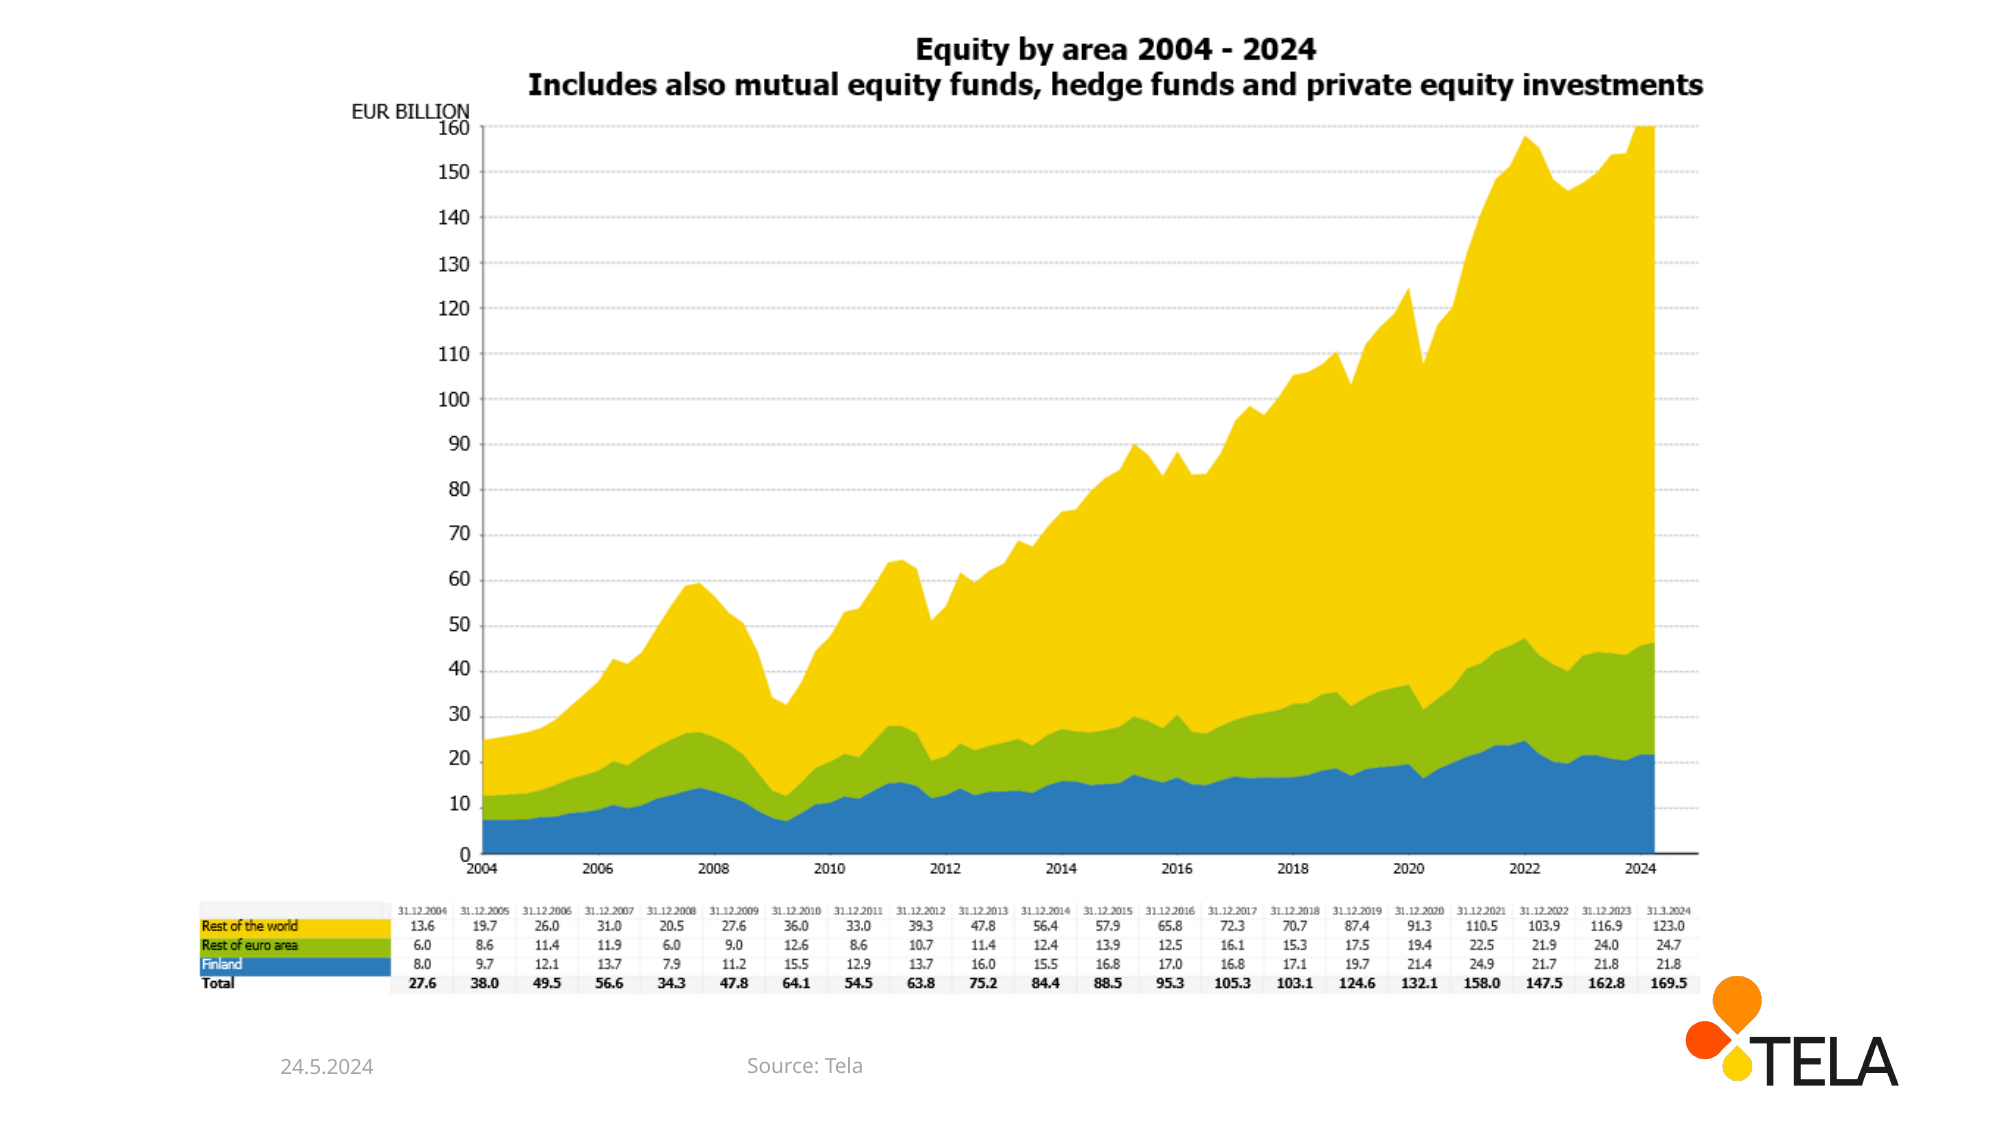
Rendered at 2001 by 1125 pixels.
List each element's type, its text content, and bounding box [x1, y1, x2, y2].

picture [184, 18, 1910, 1097]
footer Source: Tela [732, 1045, 1366, 1106]
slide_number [265, 1045, 732, 1106]
